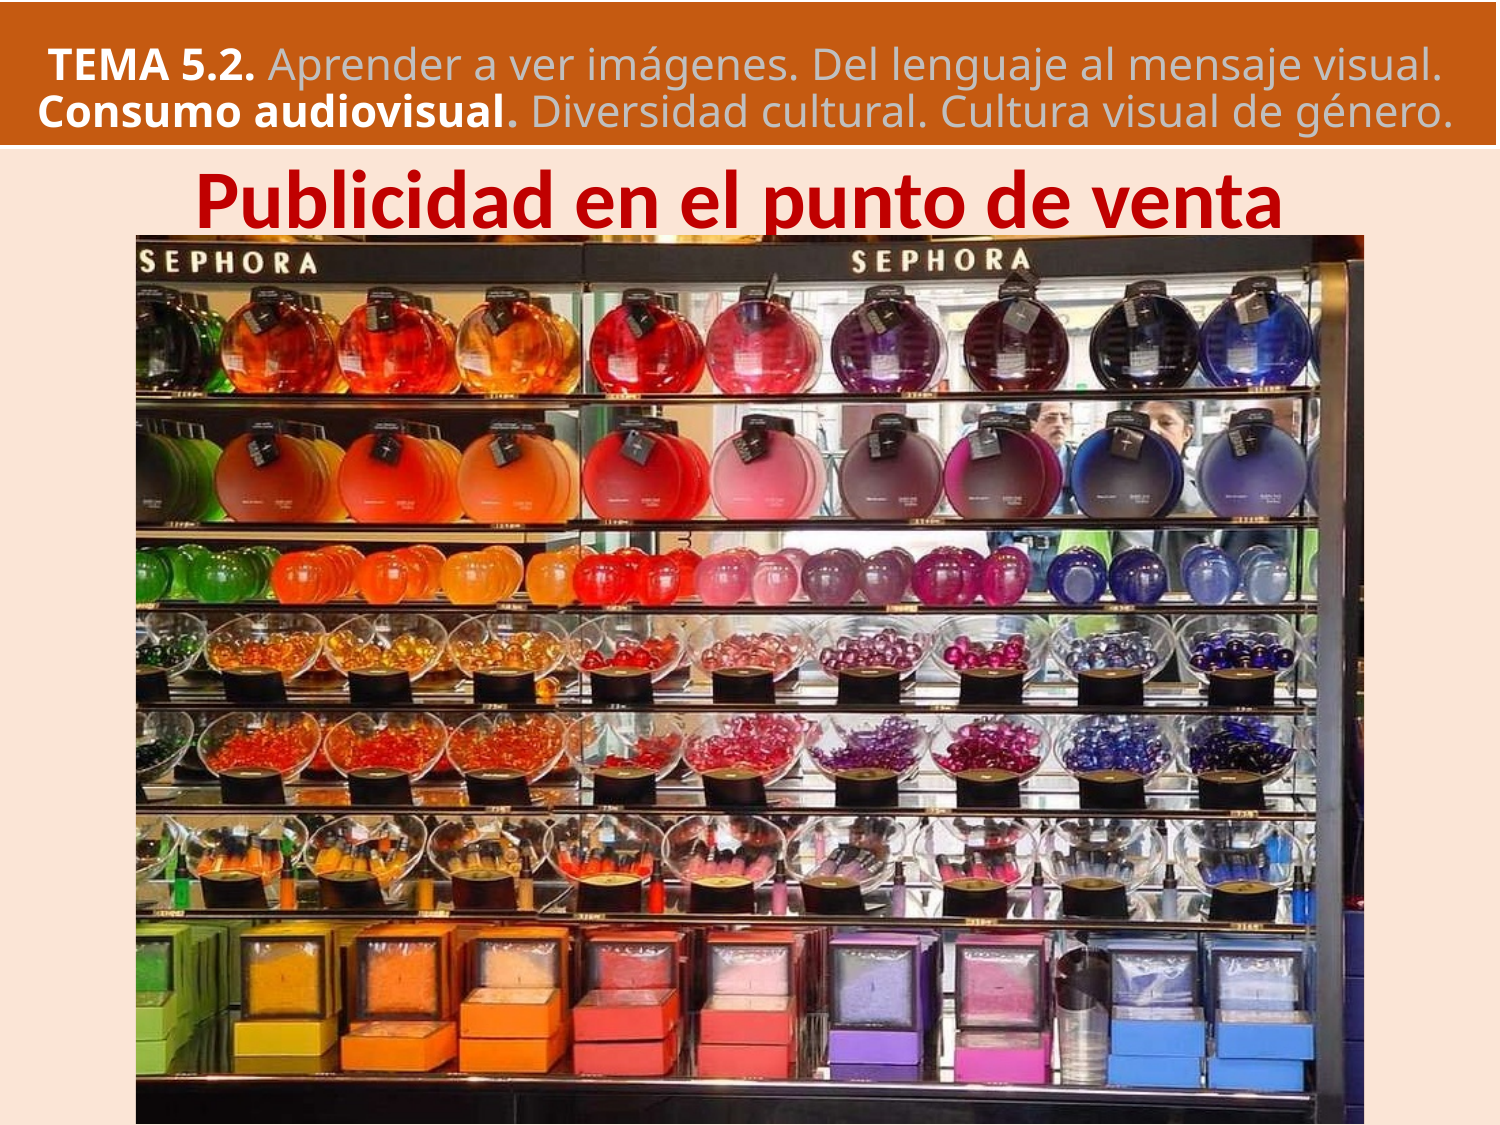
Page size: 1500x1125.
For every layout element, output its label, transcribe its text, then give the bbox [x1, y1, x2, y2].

subtitle Publicidad en el punto de venta [0, 149, 1500, 1125]
title TEMA 5.2. Aprender a ver imágenes. Del lenguaje al mensaje visual. Consumo audiovisual. Diversidad cultural. Cultura visual de género. [0, 2, 1496, 145]
picture [135, 235, 1365, 1124]
